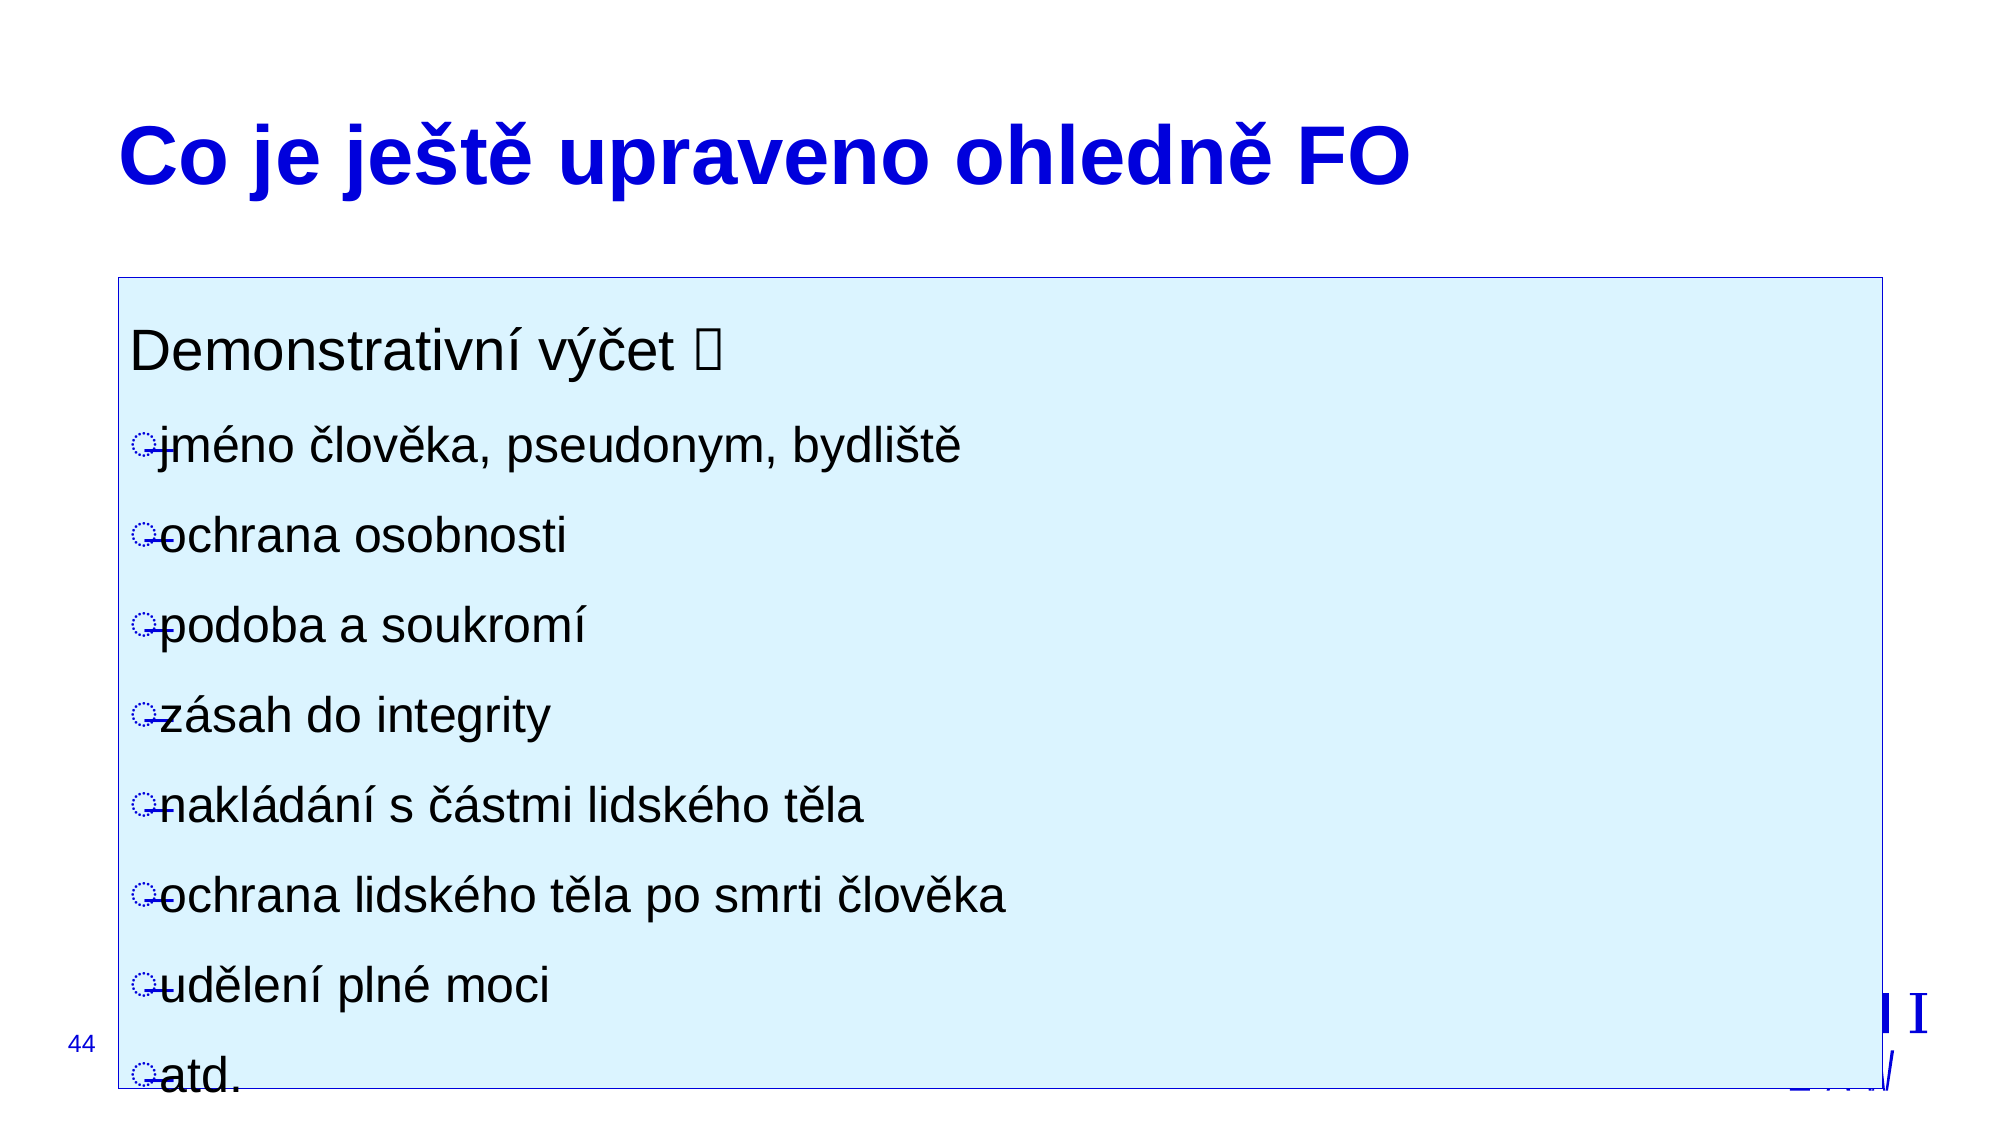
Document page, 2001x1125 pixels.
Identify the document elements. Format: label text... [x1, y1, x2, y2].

title Co je ještě upraveno ohledně FO [118, 118, 1883, 193]
slide_number 44 [67, 1021, 110, 1063]
list Demonstrativní výčet  jméno člověka, pseudonym, bydliště ochrana osobnosti podoba a soukromí zásah do integrity nakládání s částmi lidského těla ochrana lidského těla po smrti člověka udělení plné moci atd. [118, 277, 1883, 1089]
